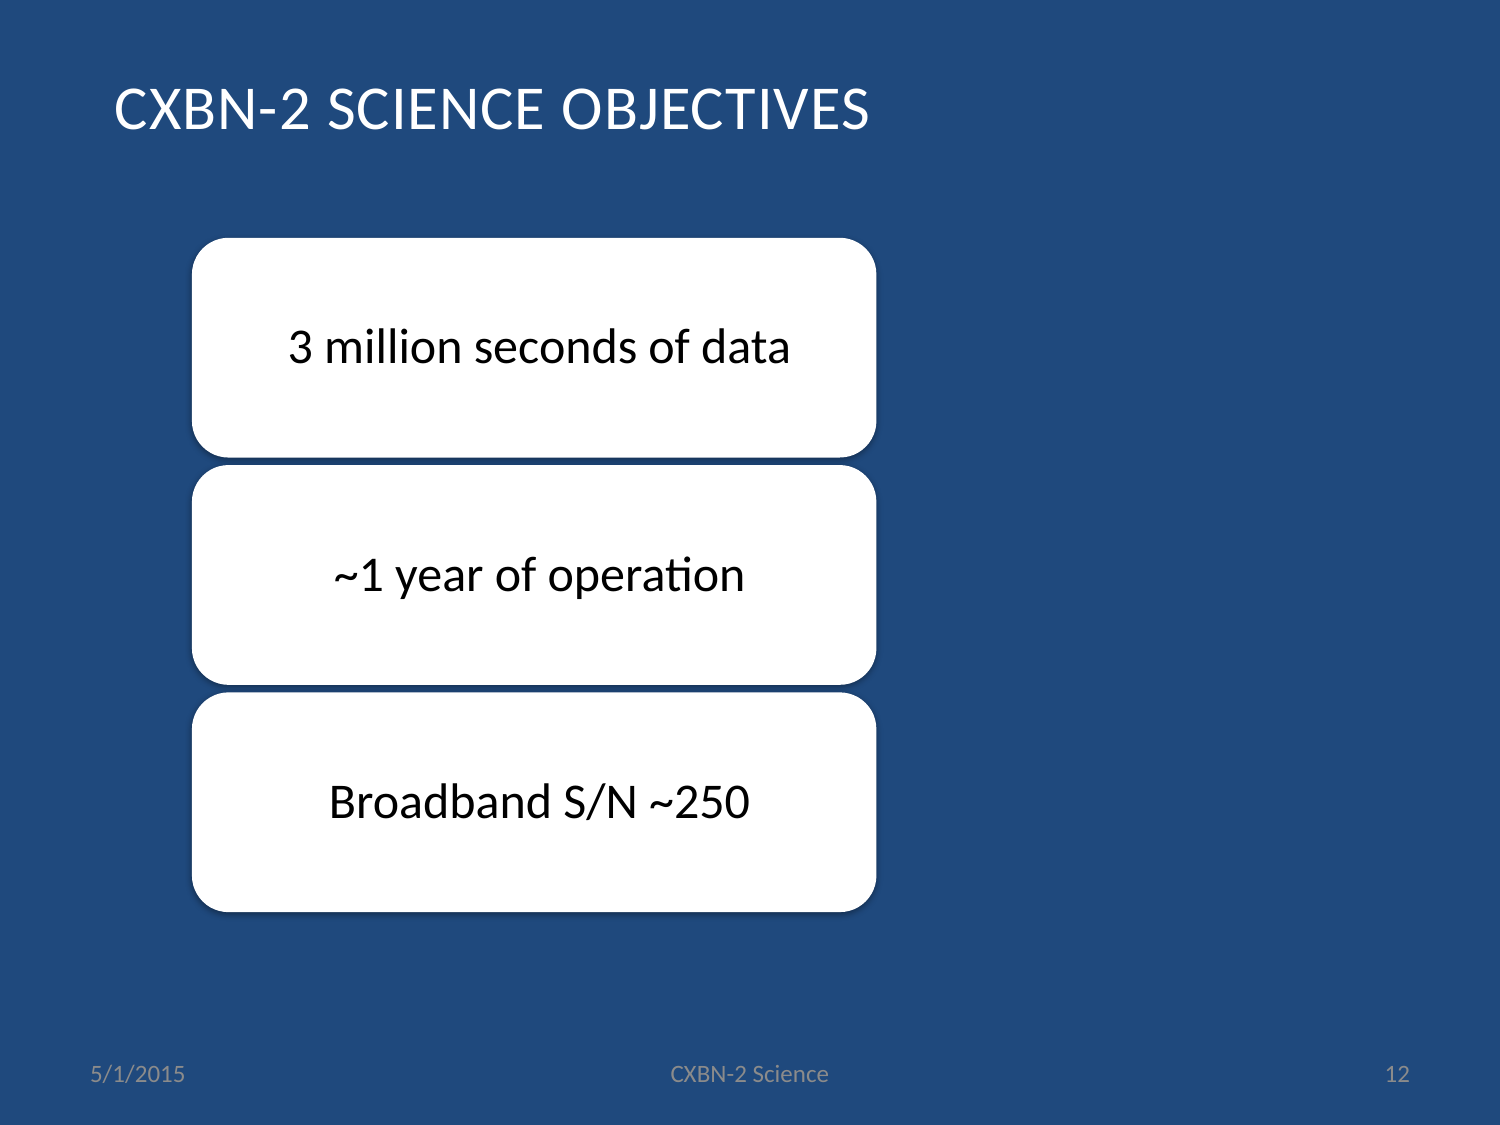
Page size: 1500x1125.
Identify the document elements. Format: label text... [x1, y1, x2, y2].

text_box CXBN-2 Science objectives [99, 24, 1400, 150]
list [99, 237, 1401, 913]
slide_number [75, 1042, 425, 1103]
footer CXBN-2 Science [512, 1042, 988, 1103]
slide_number 12 [1074, 1042, 1425, 1103]
